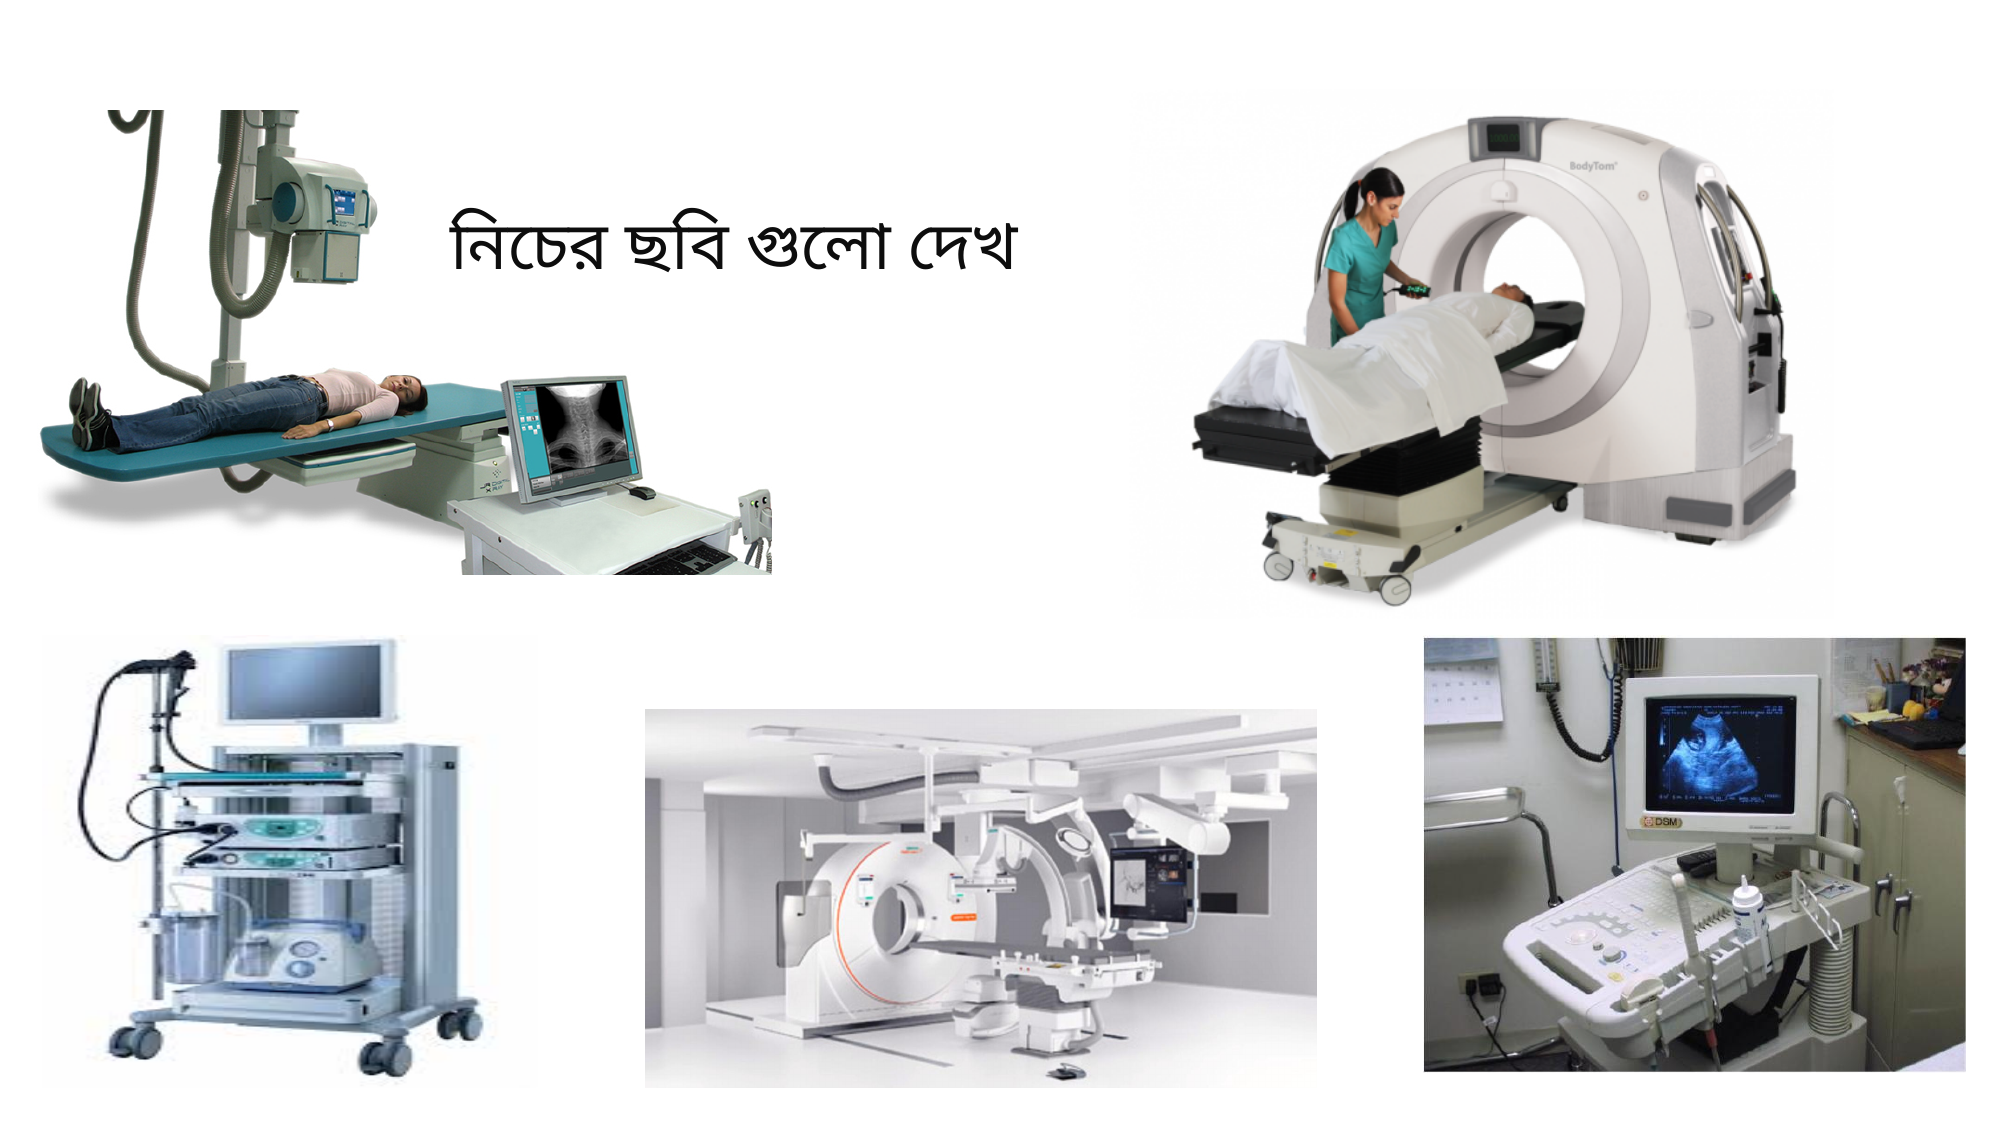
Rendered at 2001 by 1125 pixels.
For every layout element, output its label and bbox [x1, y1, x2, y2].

text_box [29, 89, 1966, 1088]
